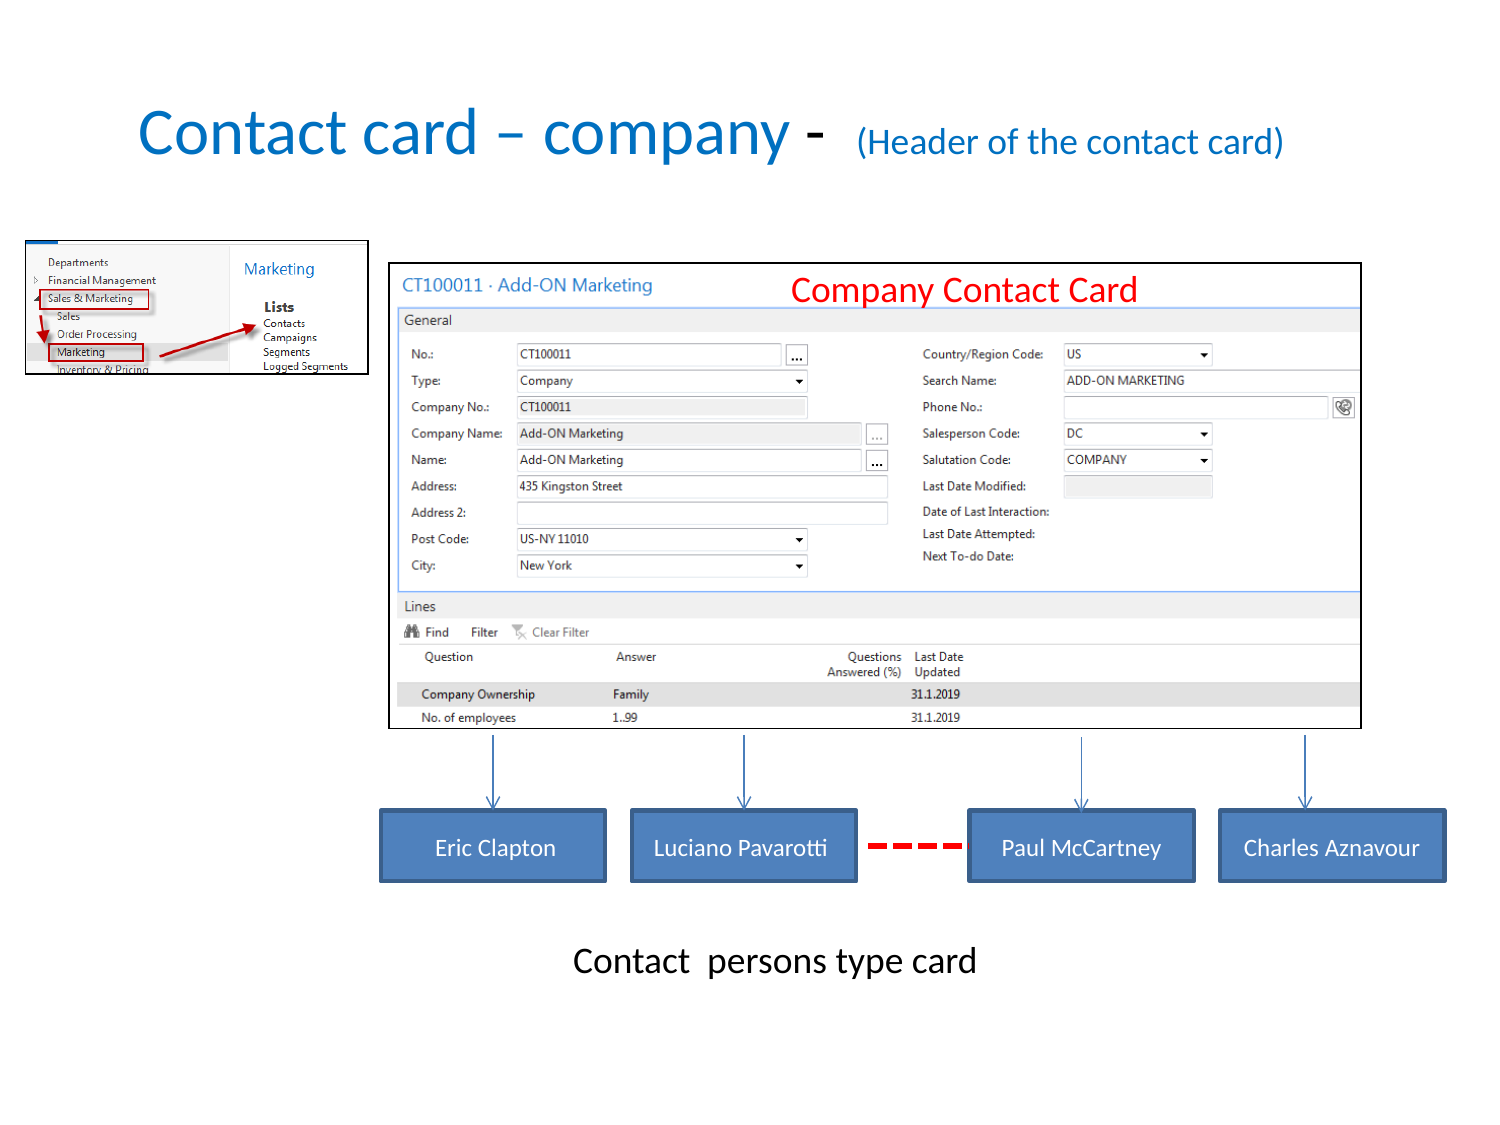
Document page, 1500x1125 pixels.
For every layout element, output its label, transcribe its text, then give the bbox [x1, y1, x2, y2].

text_box Charles Aznavour [1218, 808, 1447, 883]
text_box Contact persons type card [558, 928, 1192, 989]
title Contact card – company - (Header of the contact card) [123, 90, 1400, 165]
text_box Luciano Pavarotti [630, 808, 858, 883]
text_box Paul McCartney [967, 808, 1196, 883]
text_box Eric Clapton [379, 808, 607, 883]
picture [25, 240, 368, 374]
text_box Company Contact Card [776, 257, 1163, 262]
picture [389, 263, 1361, 729]
